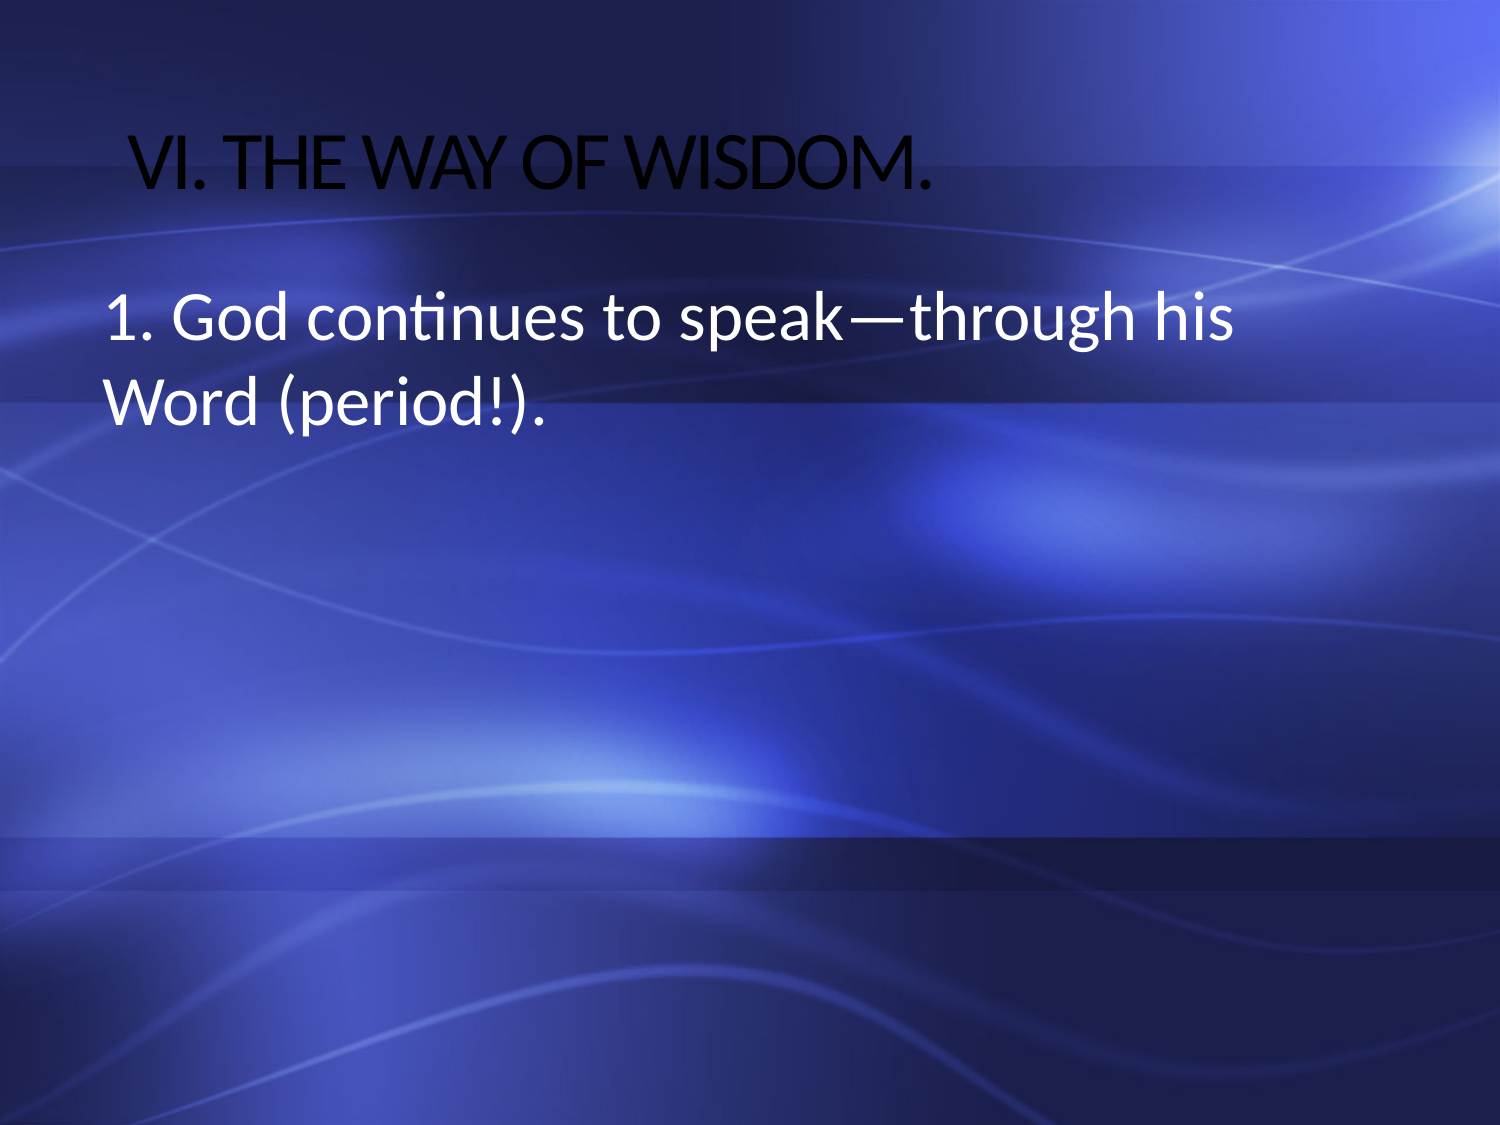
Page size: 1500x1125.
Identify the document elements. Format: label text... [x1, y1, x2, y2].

picture [0, 0, 1500, 1125]
subtitle 1. God continues to speak—through his Word (period!). [87, 262, 1413, 1025]
title VI. THE WAY OF WISDOM. [112, 50, 1388, 262]
